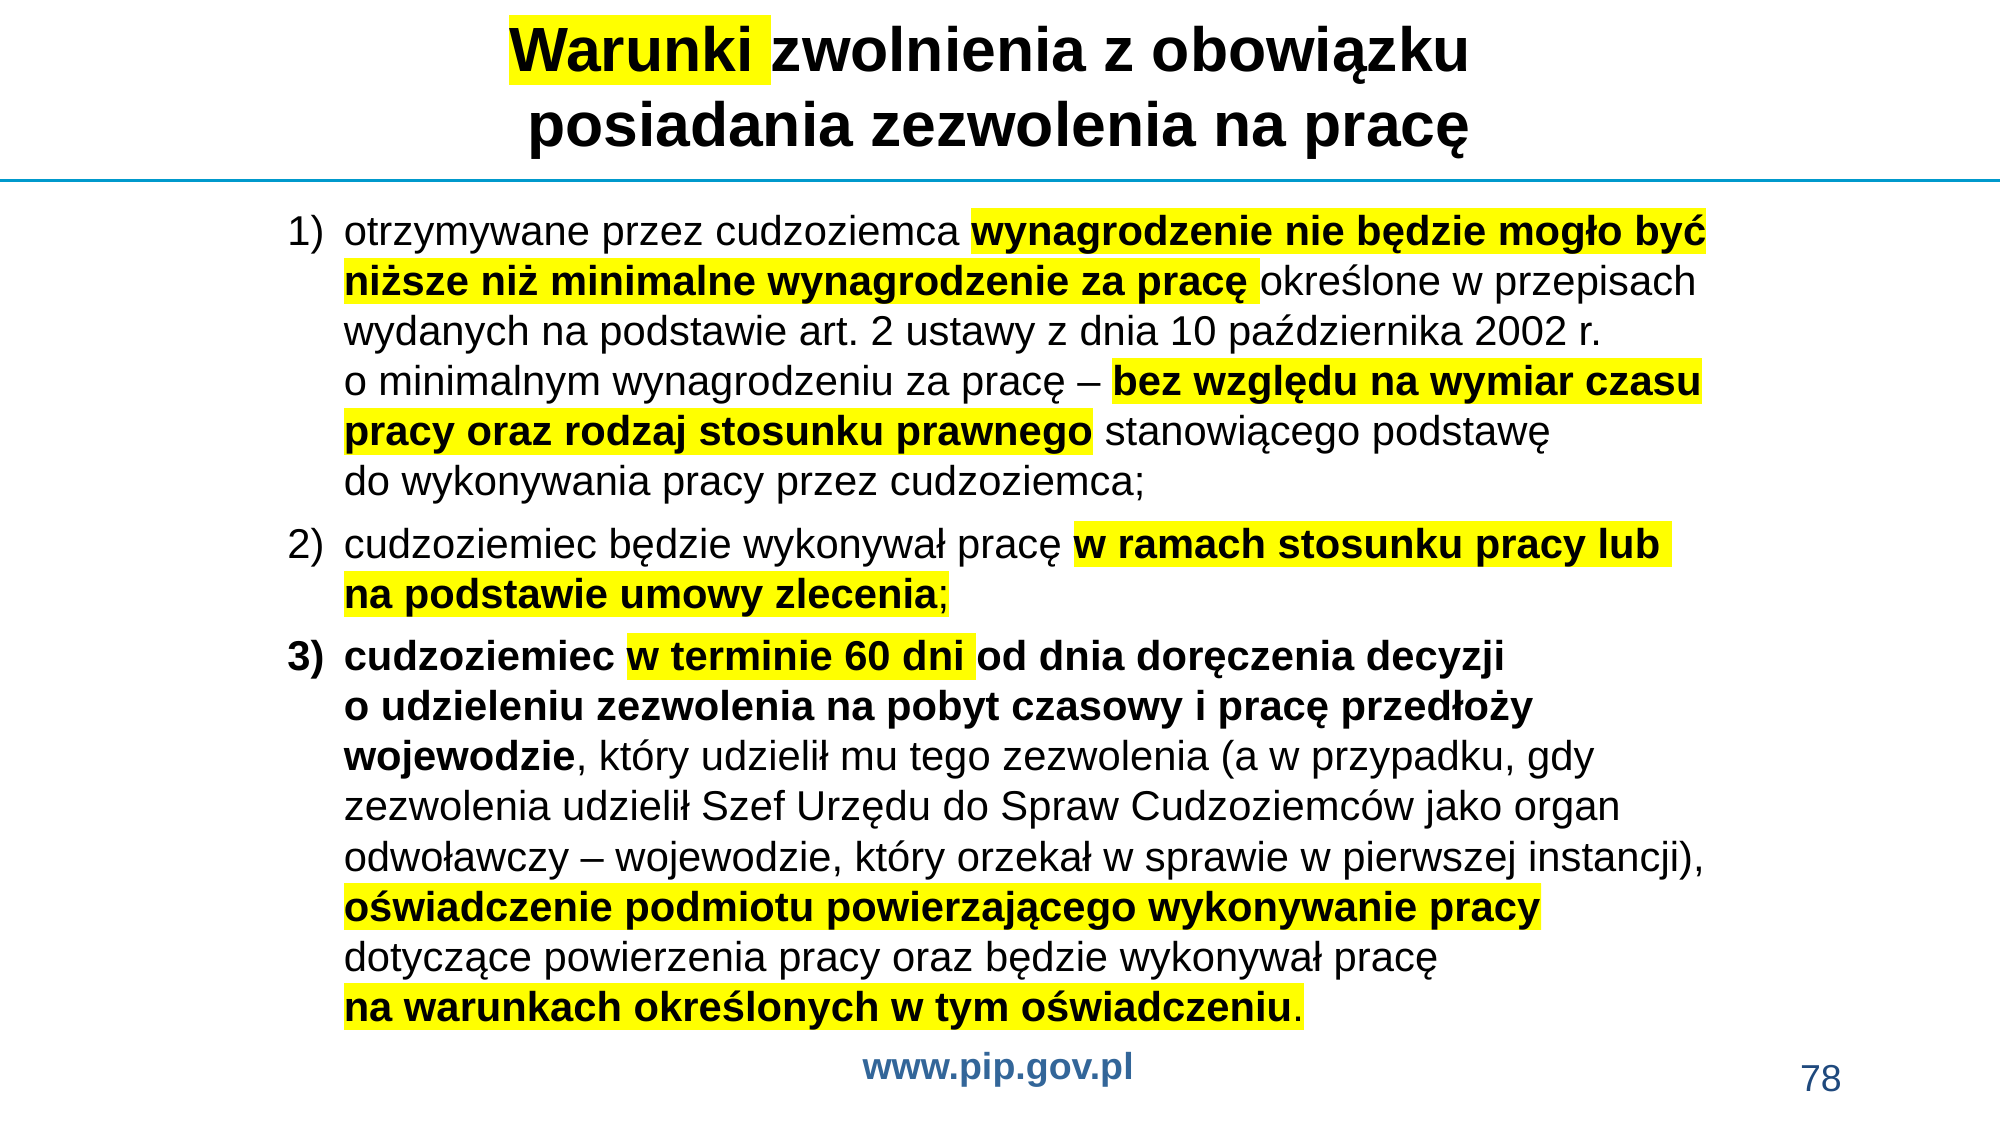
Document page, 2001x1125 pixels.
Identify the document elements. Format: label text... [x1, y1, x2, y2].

slide_number 78 [1785, 1046, 1898, 1106]
text_box [324, 574, 1674, 811]
text_box Warunki zwolnienia z obowiązku posiadania zezwolenia na pracę [249, 7, 1749, 161]
text_box otrzymywane przez cudzoziemca wynagrodzenie nie będzie mogło być niższe niż minimalne wynagrodzenie za pracę określone w przepisach wydanych na podstawie art. 2 ustawy z dnia 10 października 2002 r. o minimalnym wynagrodzeniu za pracę – bez względu na wymiar czasu pracy oraz rodzaj stosunku prawnego stanowiącego podstawę do wykonywania pracy przez cudzoziemca; cudzoziemiec będzie wykonywał pracę w ramach stosunku pracy lub na podstawie umowy zlecenia; cudzoziemiec w terminie 60 dni od dnia doręczenia decyzji o udzieleniu zezwolenia na pobyt czasowy i pracę przedłoży wojewodzie, który udzielił mu tego zezwolenia (a w przypadku, gdy zezwolenia udzielił Szef Urzędu do Spraw Cudzoziemców jako organ odwoławczy – wojewodzie, który orzekał w sprawie w pierwszej instancji), oświadczenie podmiotu powierzającego wykonywanie pracy dotyczące powierzenia pracy oraz będzie wykonywał pracę na warunkach określonych w tym oświadczeniu. [272, 196, 1726, 1125]
